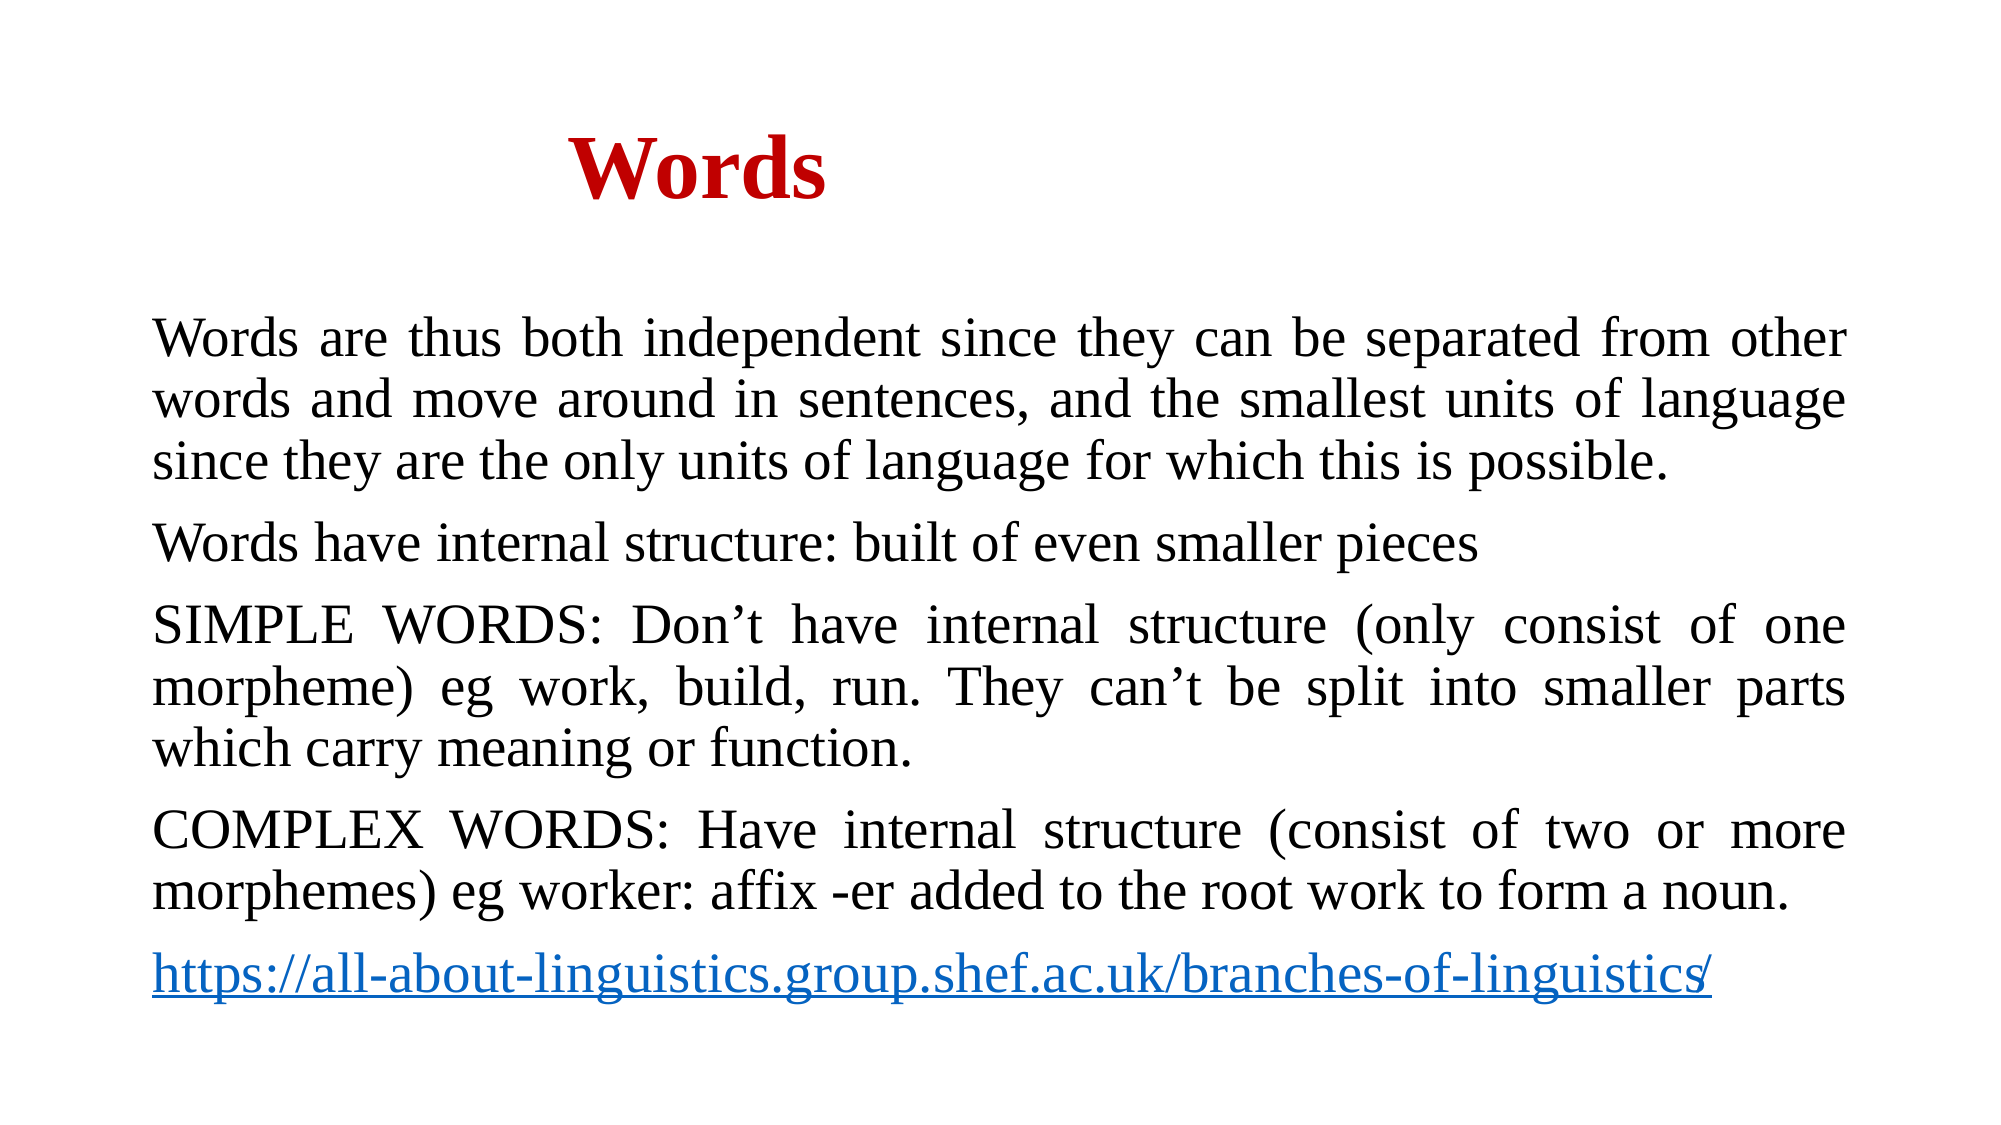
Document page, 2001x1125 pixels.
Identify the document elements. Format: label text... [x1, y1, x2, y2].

title Words [137, 59, 1863, 278]
list Words are thus both independent since they can be separated from other words and move around in sentences, and the smallest units of language since they are the only units of language for which this is possible. Words have internal structure: built of even smaller pieces SIMPLE WORDS: Don’t have internal structure (only consist of one morpheme) eg work, build, run. They can’t be split into smaller parts which carry meaning or function. COMPLEX WORDS: Have internal structure (consist of two or more morphemes) eg worker: affix -er added to the root work to form a noun. https://all-about-linguistics.group.shef.ac.uk/branches-of-linguistics/ [137, 299, 1863, 1014]
